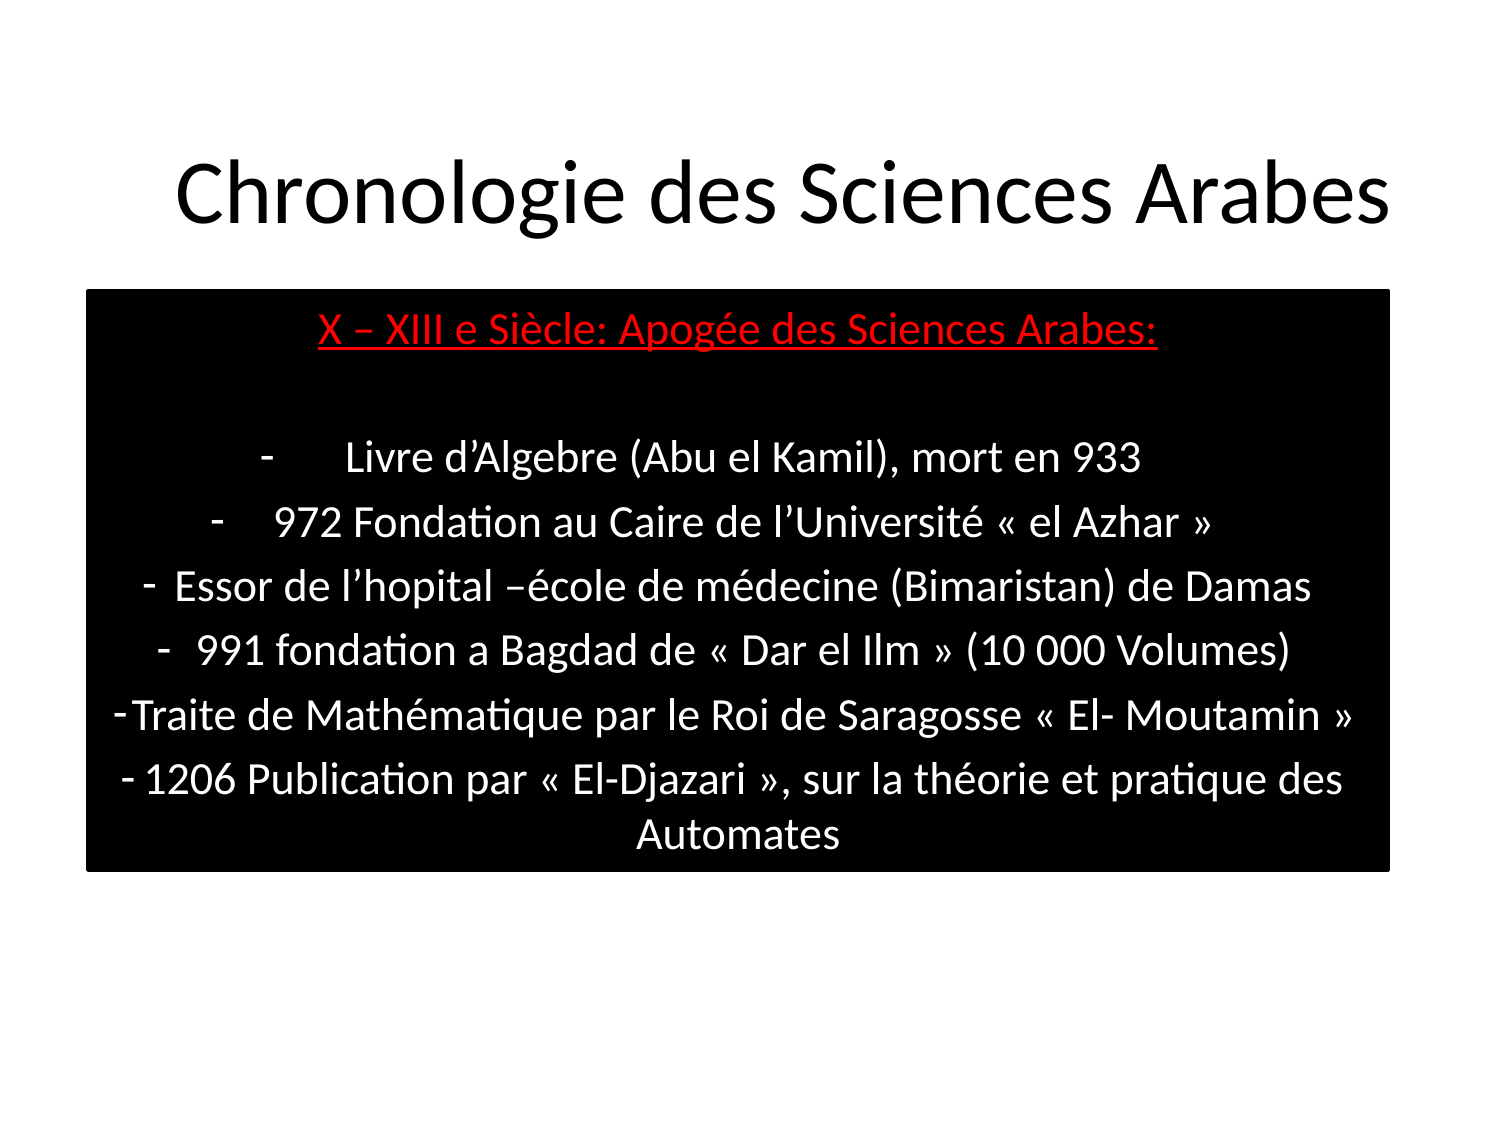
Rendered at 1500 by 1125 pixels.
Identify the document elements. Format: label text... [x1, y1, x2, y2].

title Chronologie des Sciences Arabes [147, 66, 1423, 308]
subtitle X – XIII e Siècle: Apogée des Sciences Arabes: Livre d’Algebre (Abu el Kamil), mort en 933 972 Fondation au Caire de l’Université « el Azhar » Essor de l’hopital –école de médecine (Bimaristan) de Damas 991 fondation a Bagdad de « Dar el Ilm » (10 000 Volumes) Traite de Mathématique par le Roi de Saragosse « El- Moutamin » 1206 Publication par « El-Djazari », sur la théorie et pratique des Automates [86, 289, 1390, 872]
